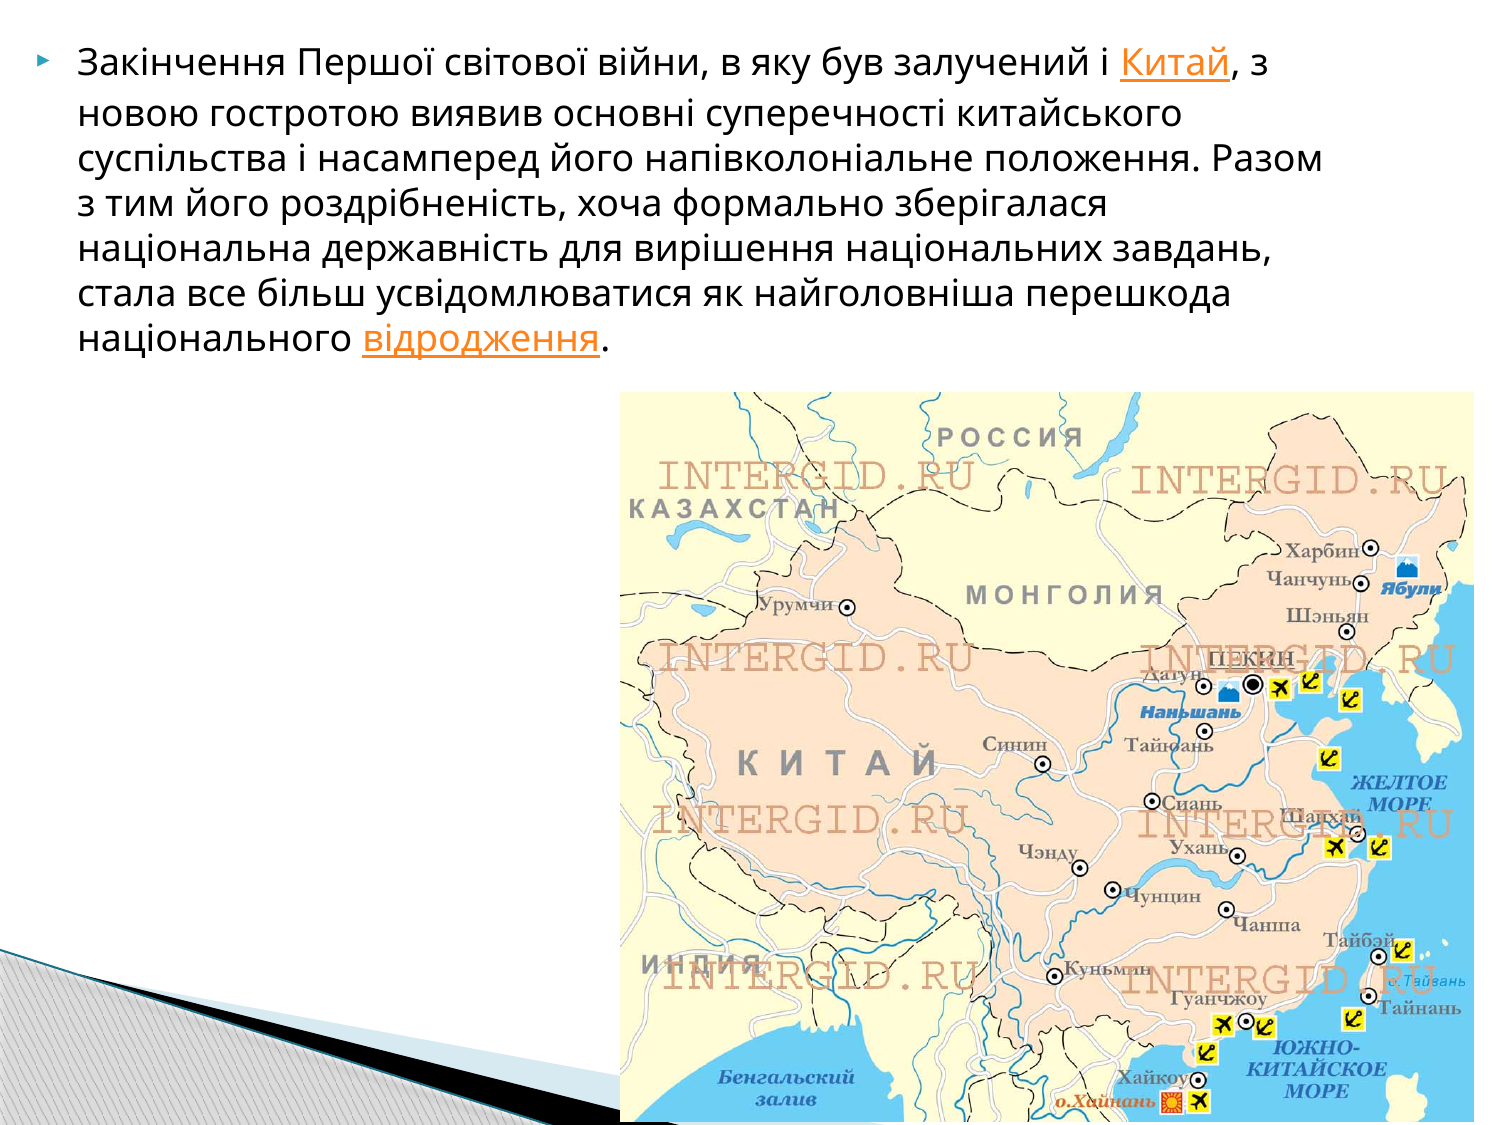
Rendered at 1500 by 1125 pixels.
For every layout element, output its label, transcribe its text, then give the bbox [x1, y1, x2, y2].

list Закінчення Першої світової війни, в яку був залучений і Китай, з новою гостротою виявив основні суперечності китайського суспільства і насамперед його напівколоніальне положення. Разом з тим його роздрібненість, хоча формально зберігалася національна державність для вирішення національних завдань, стала все більш усвідомлюватися як найголовніша перешкода національного відродження. [2, 30, 1353, 774]
picture [619, 392, 1474, 1122]
